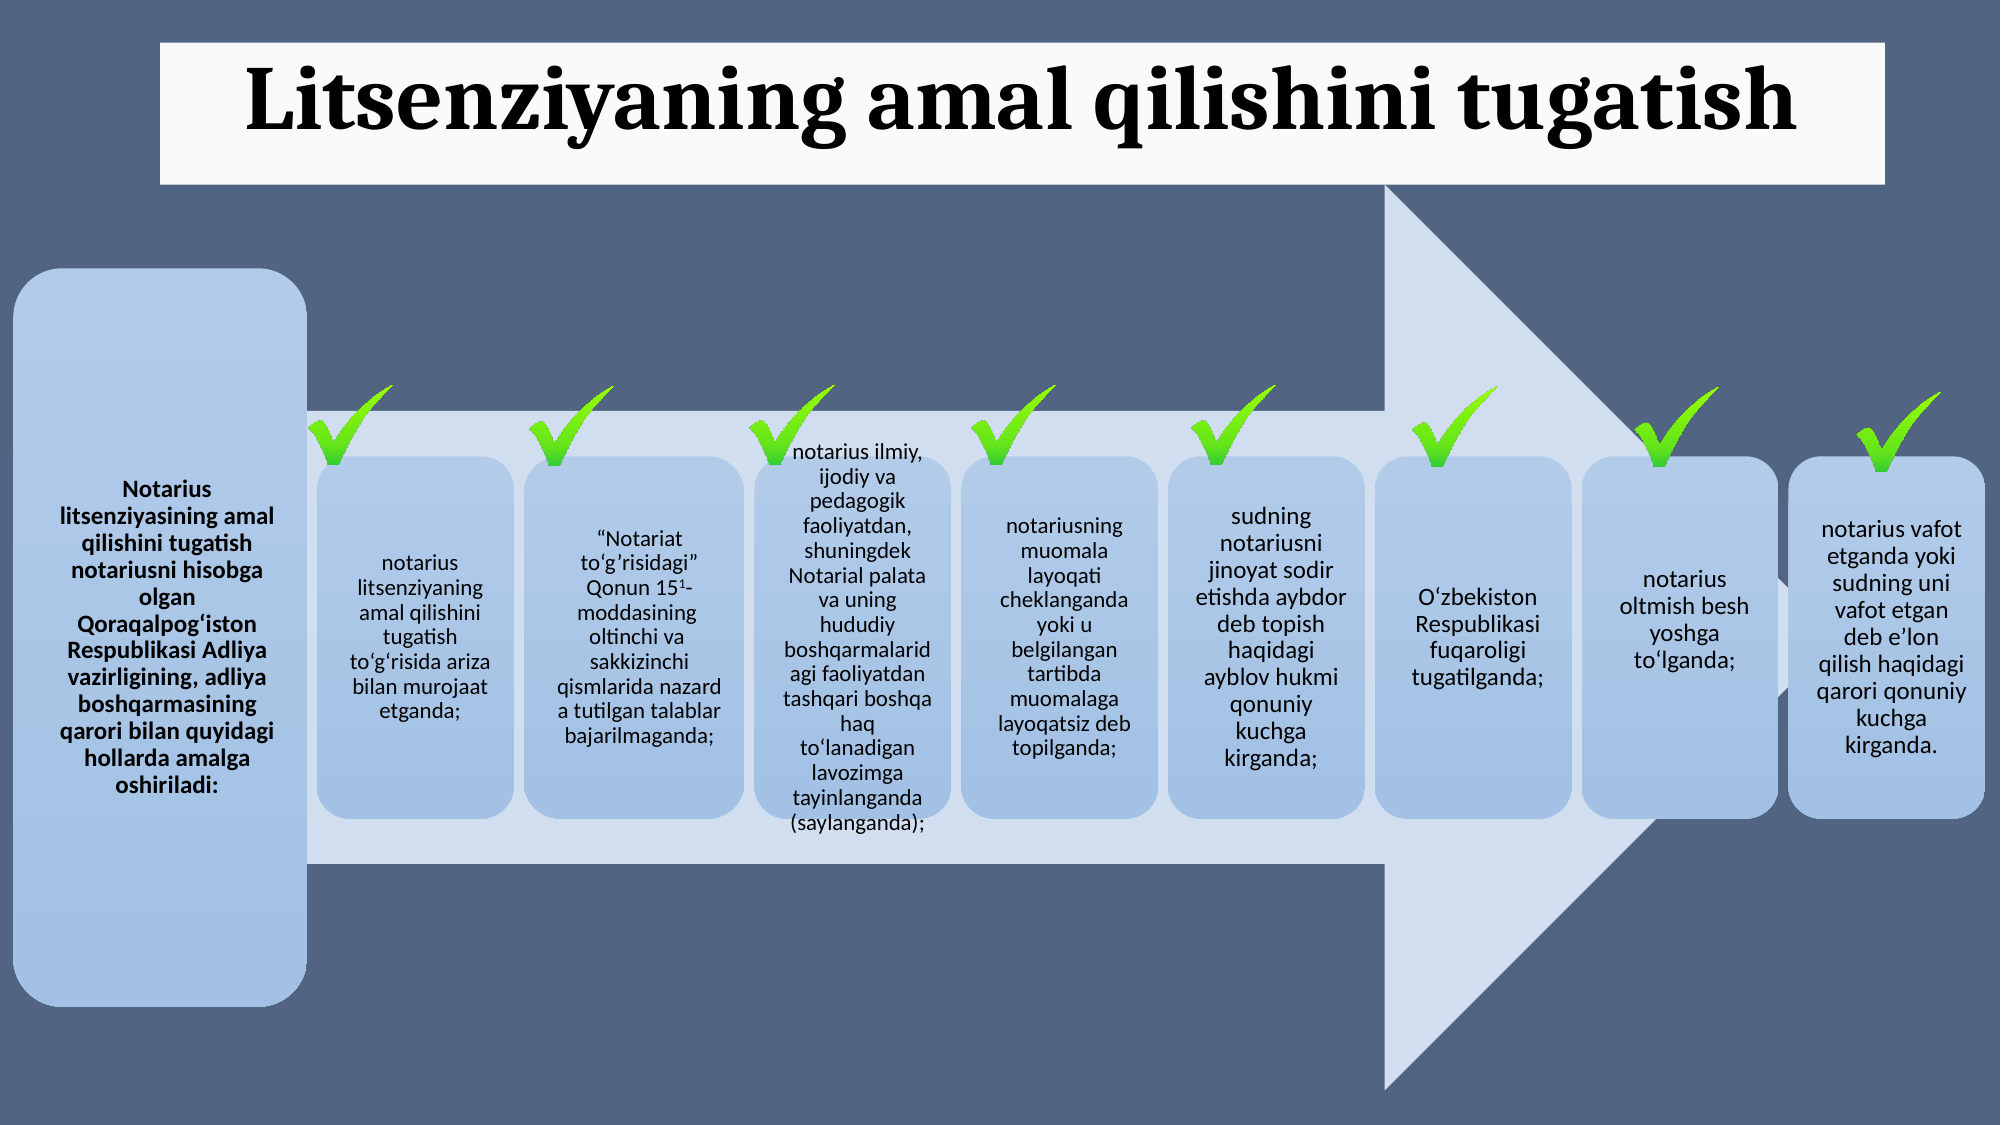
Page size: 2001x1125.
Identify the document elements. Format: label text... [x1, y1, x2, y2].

picture [1847, 381, 1948, 482]
picture [520, 375, 621, 476]
picture [1403, 376, 1504, 477]
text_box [13, 184, 1986, 1091]
picture [1624, 376, 1726, 477]
picture [961, 374, 1063, 475]
picture [1182, 374, 1284, 475]
picture [740, 374, 842, 475]
picture [299, 374, 400, 475]
text_box Litsenziyaning amal qilishini tugatish [160, 42, 1885, 184]
